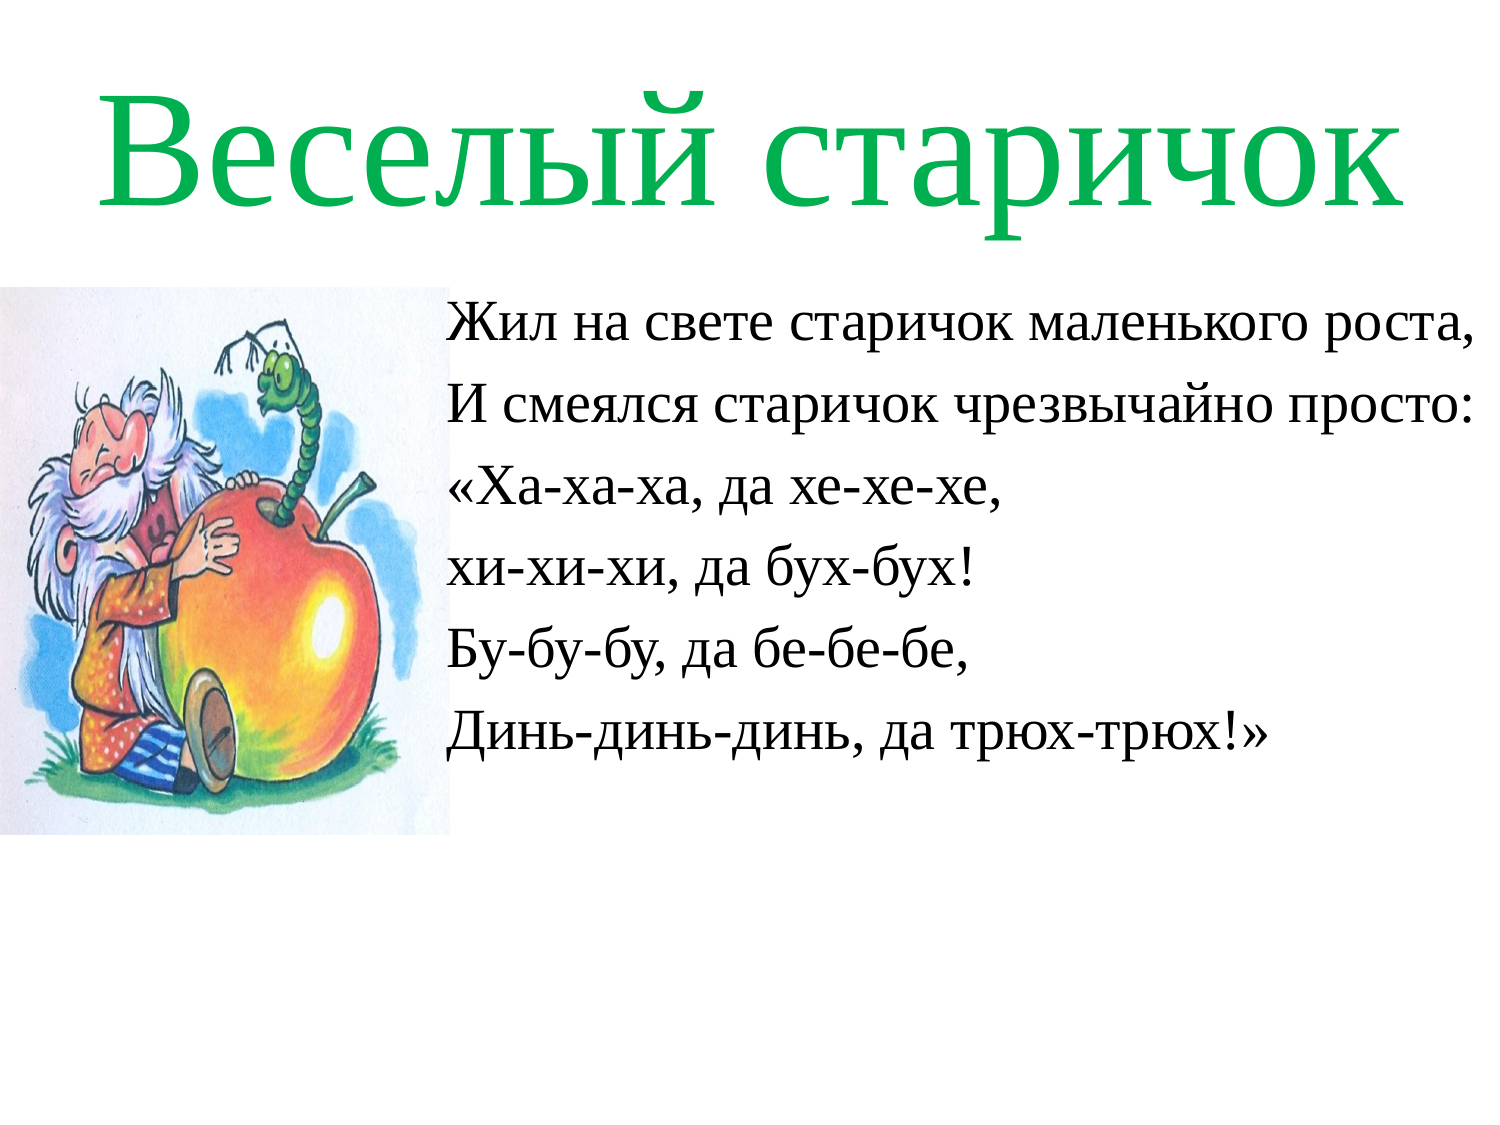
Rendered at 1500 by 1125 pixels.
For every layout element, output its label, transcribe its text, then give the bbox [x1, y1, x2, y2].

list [0, 287, 451, 836]
list Жил на свете старичок маленького роста, И смеялся старичок чрезвычайно просто: «Ха-ха-ха, да хе-хе-хе, хи-хи-хи, да бух-бух! Бу-бу-бу, да бе-бе-бе, Динь-динь-динь, да трюх-трюх!» [375, 275, 1500, 1018]
title Веселый старичок [75, 45, 1425, 233]
